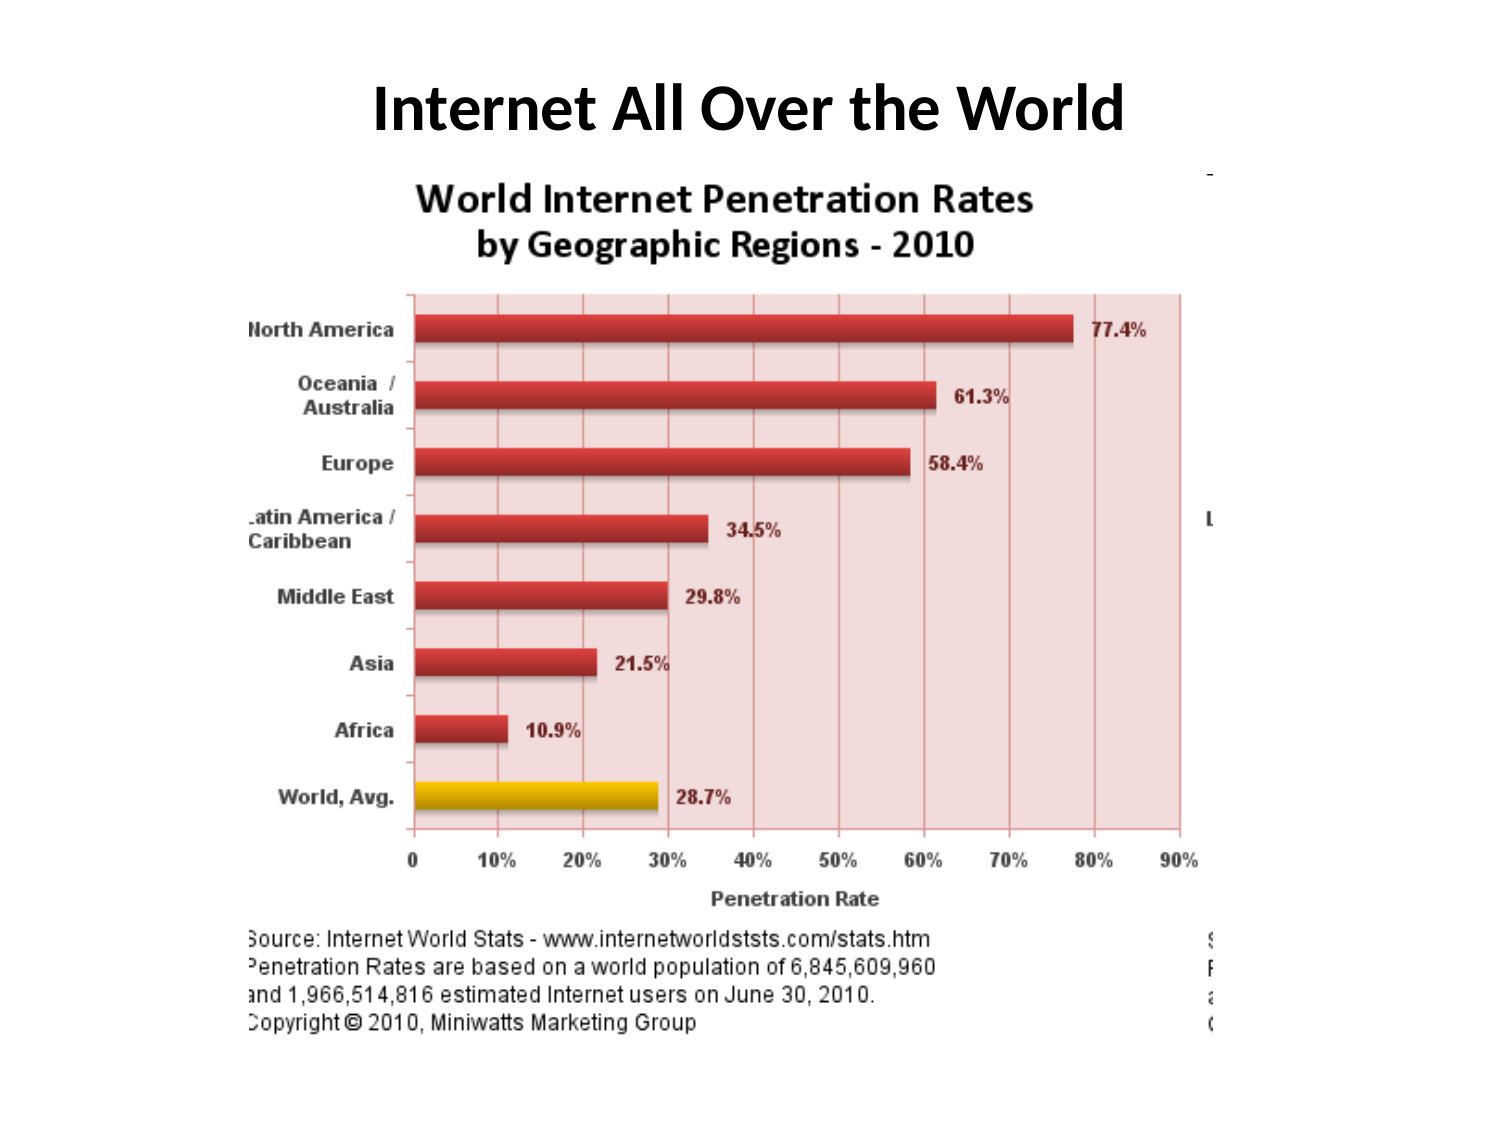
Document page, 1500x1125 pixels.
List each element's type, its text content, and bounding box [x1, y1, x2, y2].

picture [249, 174, 1213, 1040]
title Internet All Over the World [75, 45, 1425, 163]
